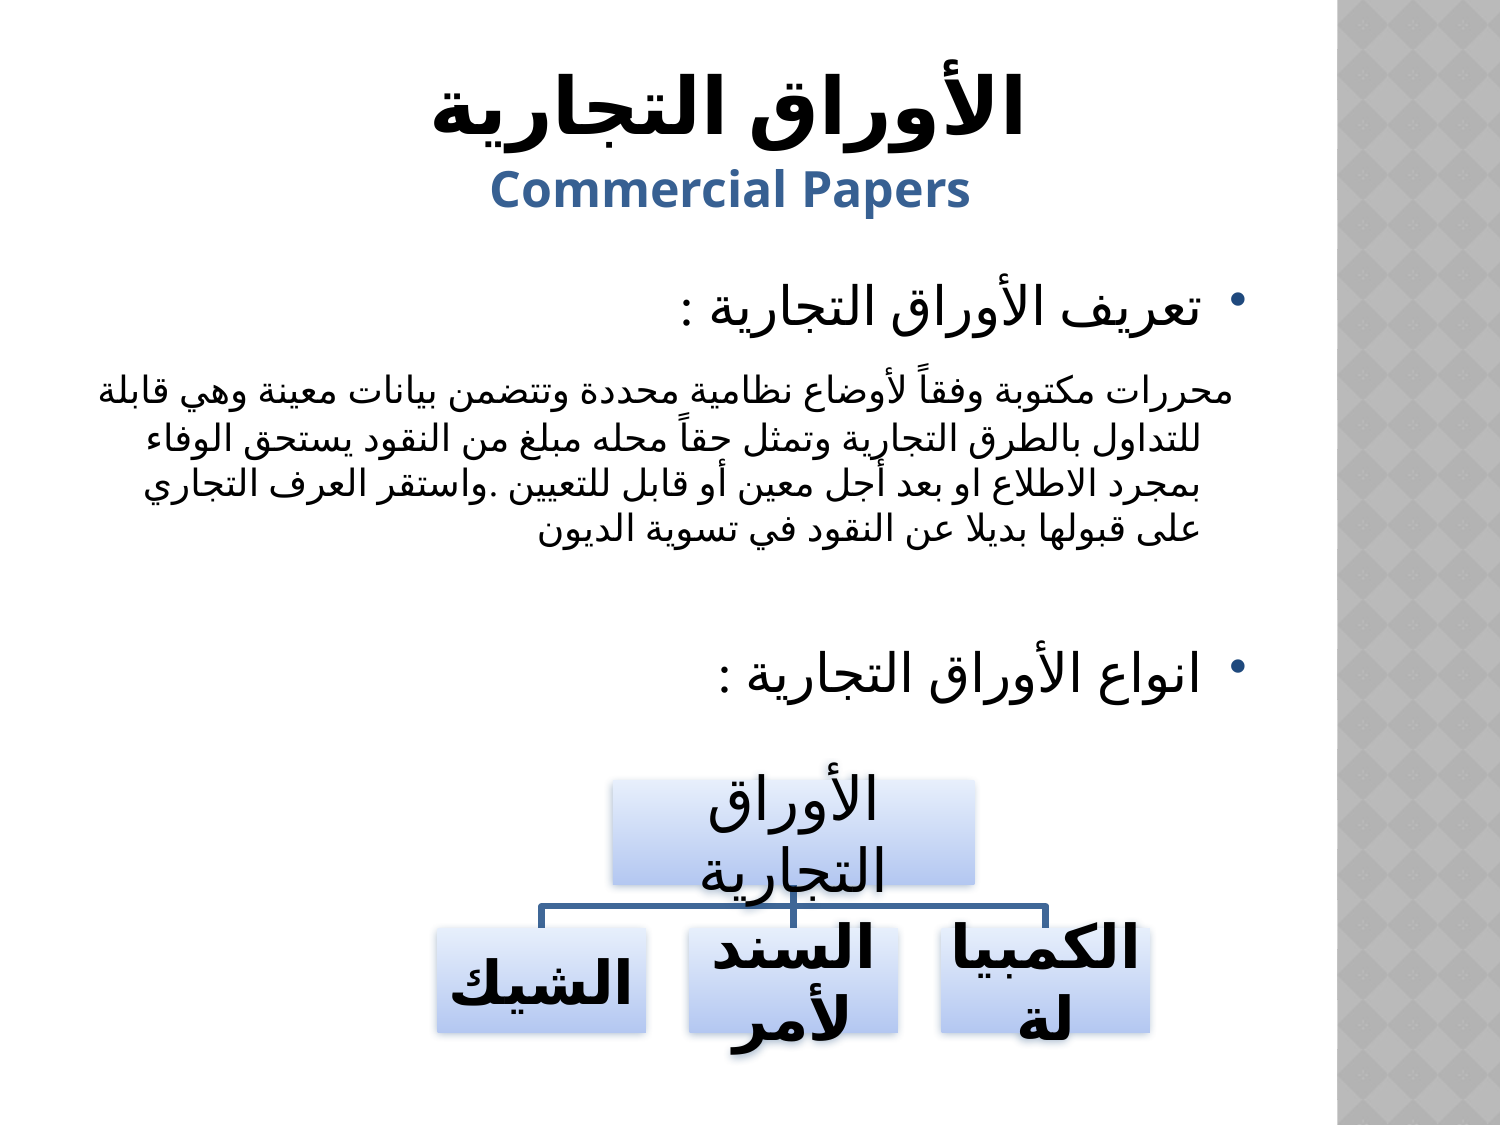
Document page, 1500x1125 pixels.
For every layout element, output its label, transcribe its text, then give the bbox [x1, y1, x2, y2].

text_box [437, 737, 1151, 1076]
title الأوراق التجارية [125, 0, 1313, 150]
list تعريف الأوراق التجارية : محررات مكتوبة وفقاً لأوضاع نظامية محددة وتتضمن بيانات معينة وهي قابلة للتداول بالطرق التجارية وتمثل حقاً محله مبلغ من النقود يستحق الوفاء بمجرد الاطلاع او بعد أجل معين أو قابل للتعيين .واستقر العرف التجاري على قبولها بديلا عن النقود في تسوية الديون انواع الأوراق التجارية : [75, 264, 1263, 1059]
text_box Commercial Papers [474, 149, 1038, 225]
